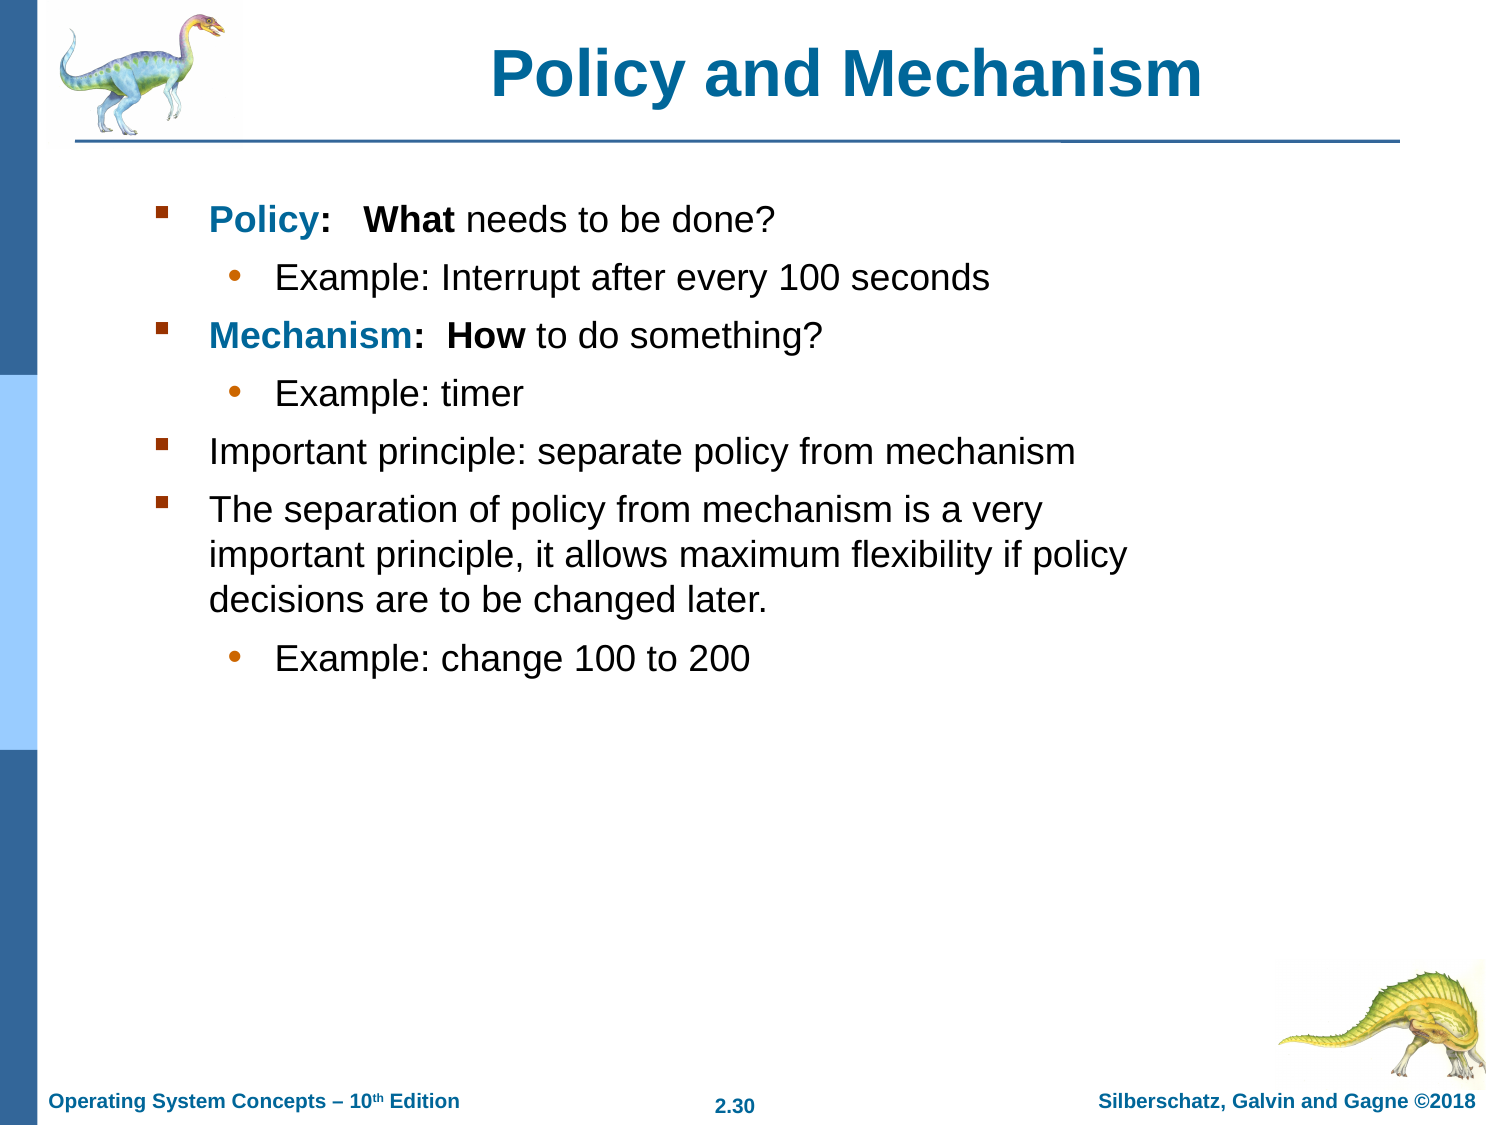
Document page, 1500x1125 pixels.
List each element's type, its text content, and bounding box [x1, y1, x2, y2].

picture [1275, 959, 1486, 1090]
title Policy and Mechanism [172, 22, 1500, 118]
picture [46, 0, 243, 149]
list Policy: What needs to be done? Example: Interrupt after every 100 seconds Mechanism: How to do something? Example: timer Important principle: separate policy from mechanism The separation of policy from mechanism is a very important principle, it allows maximum flexibility if policy decisions are to be changed later. Example: change 100 to 200 [137, 187, 1197, 887]
